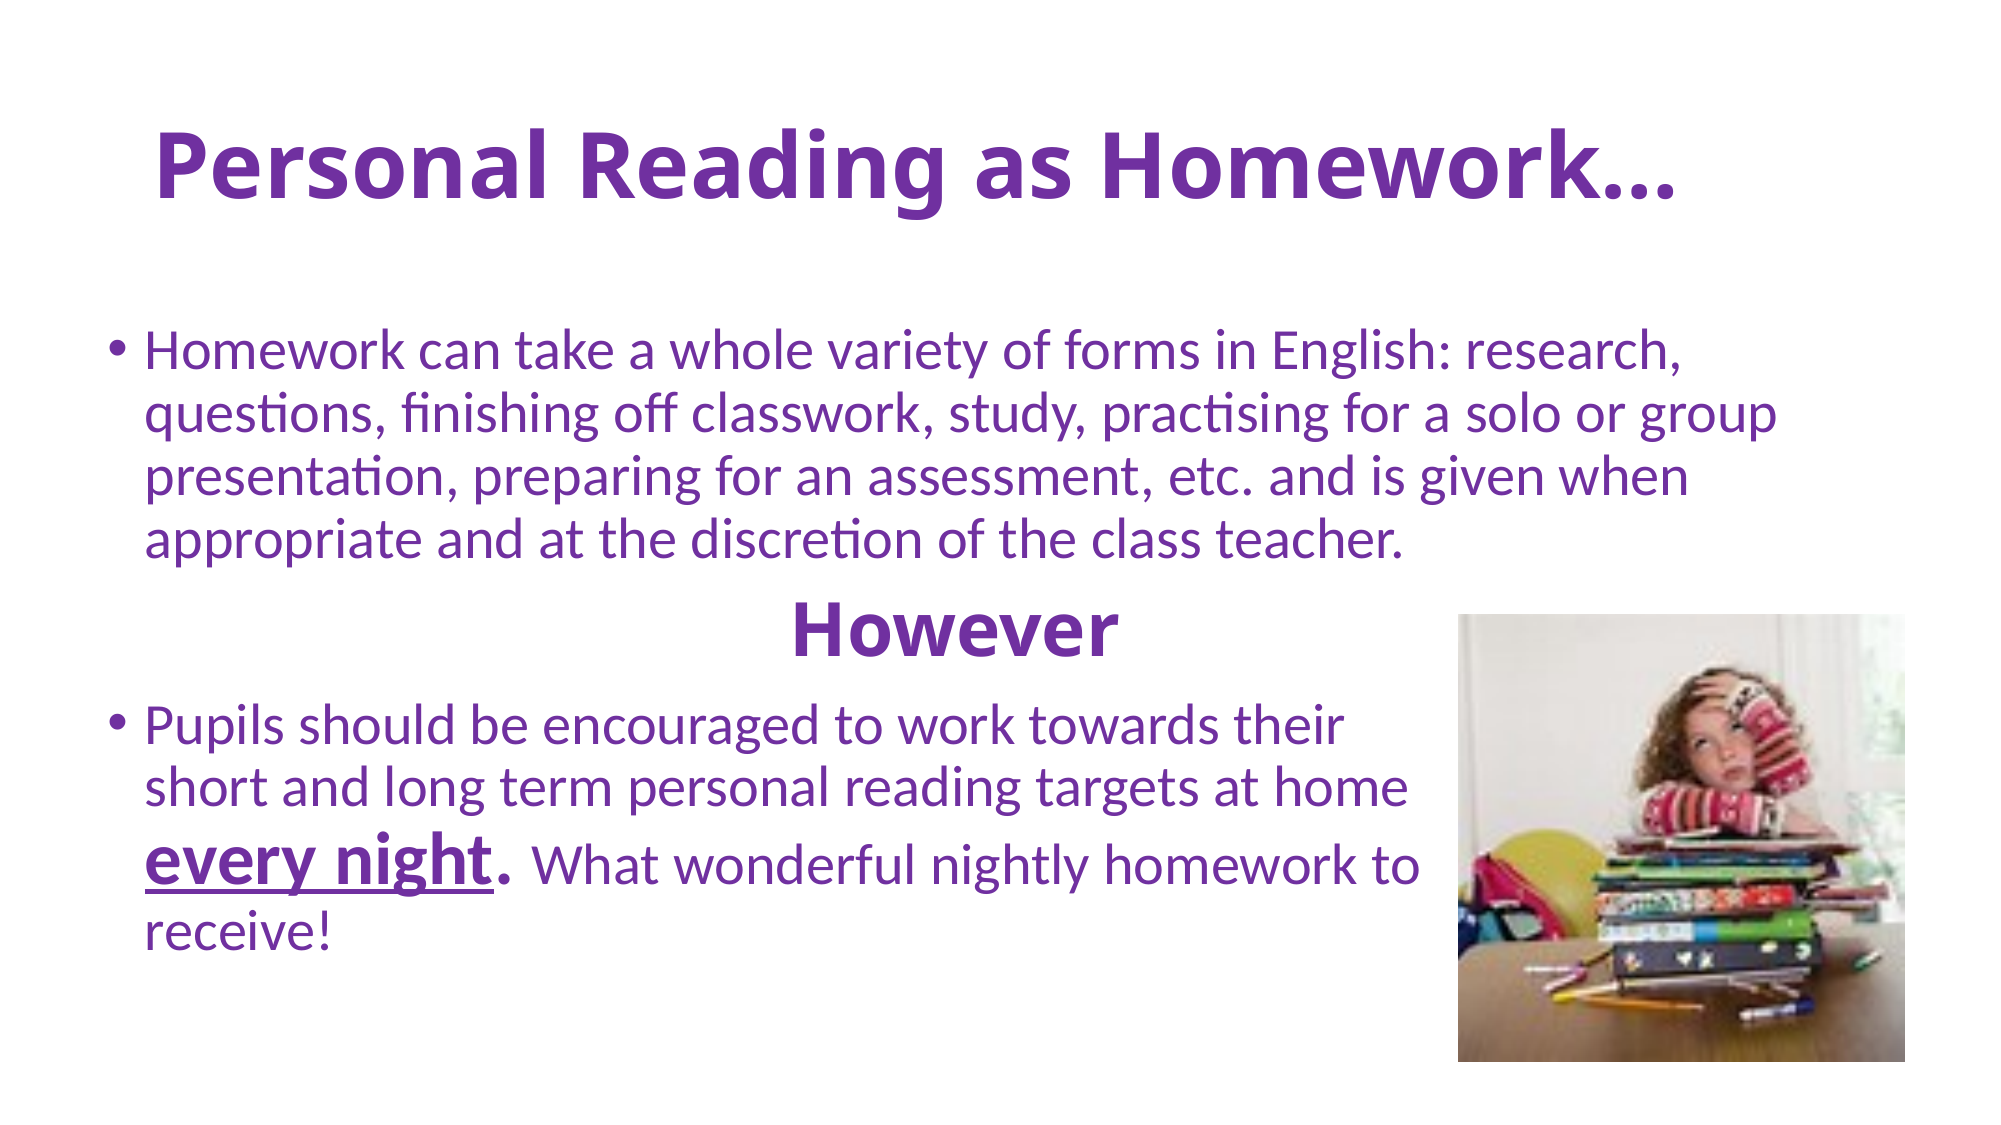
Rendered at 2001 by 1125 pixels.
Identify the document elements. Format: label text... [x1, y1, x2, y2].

title Personal Reading as Homework… [137, 59, 1863, 278]
list Homework can take a whole variety of forms in English: research, questions, finishing off classwork, study, practising for a solo or group presentation, preparing for an assessment, etc. and is given when appropriate and at the discretion of the class teacher. However Pupils should be encouraged to work towards their short and long term personal reading targets at home every night. What wonderful nightly homework to receive! [92, 312, 1818, 1027]
picture [1458, 614, 1905, 1062]
